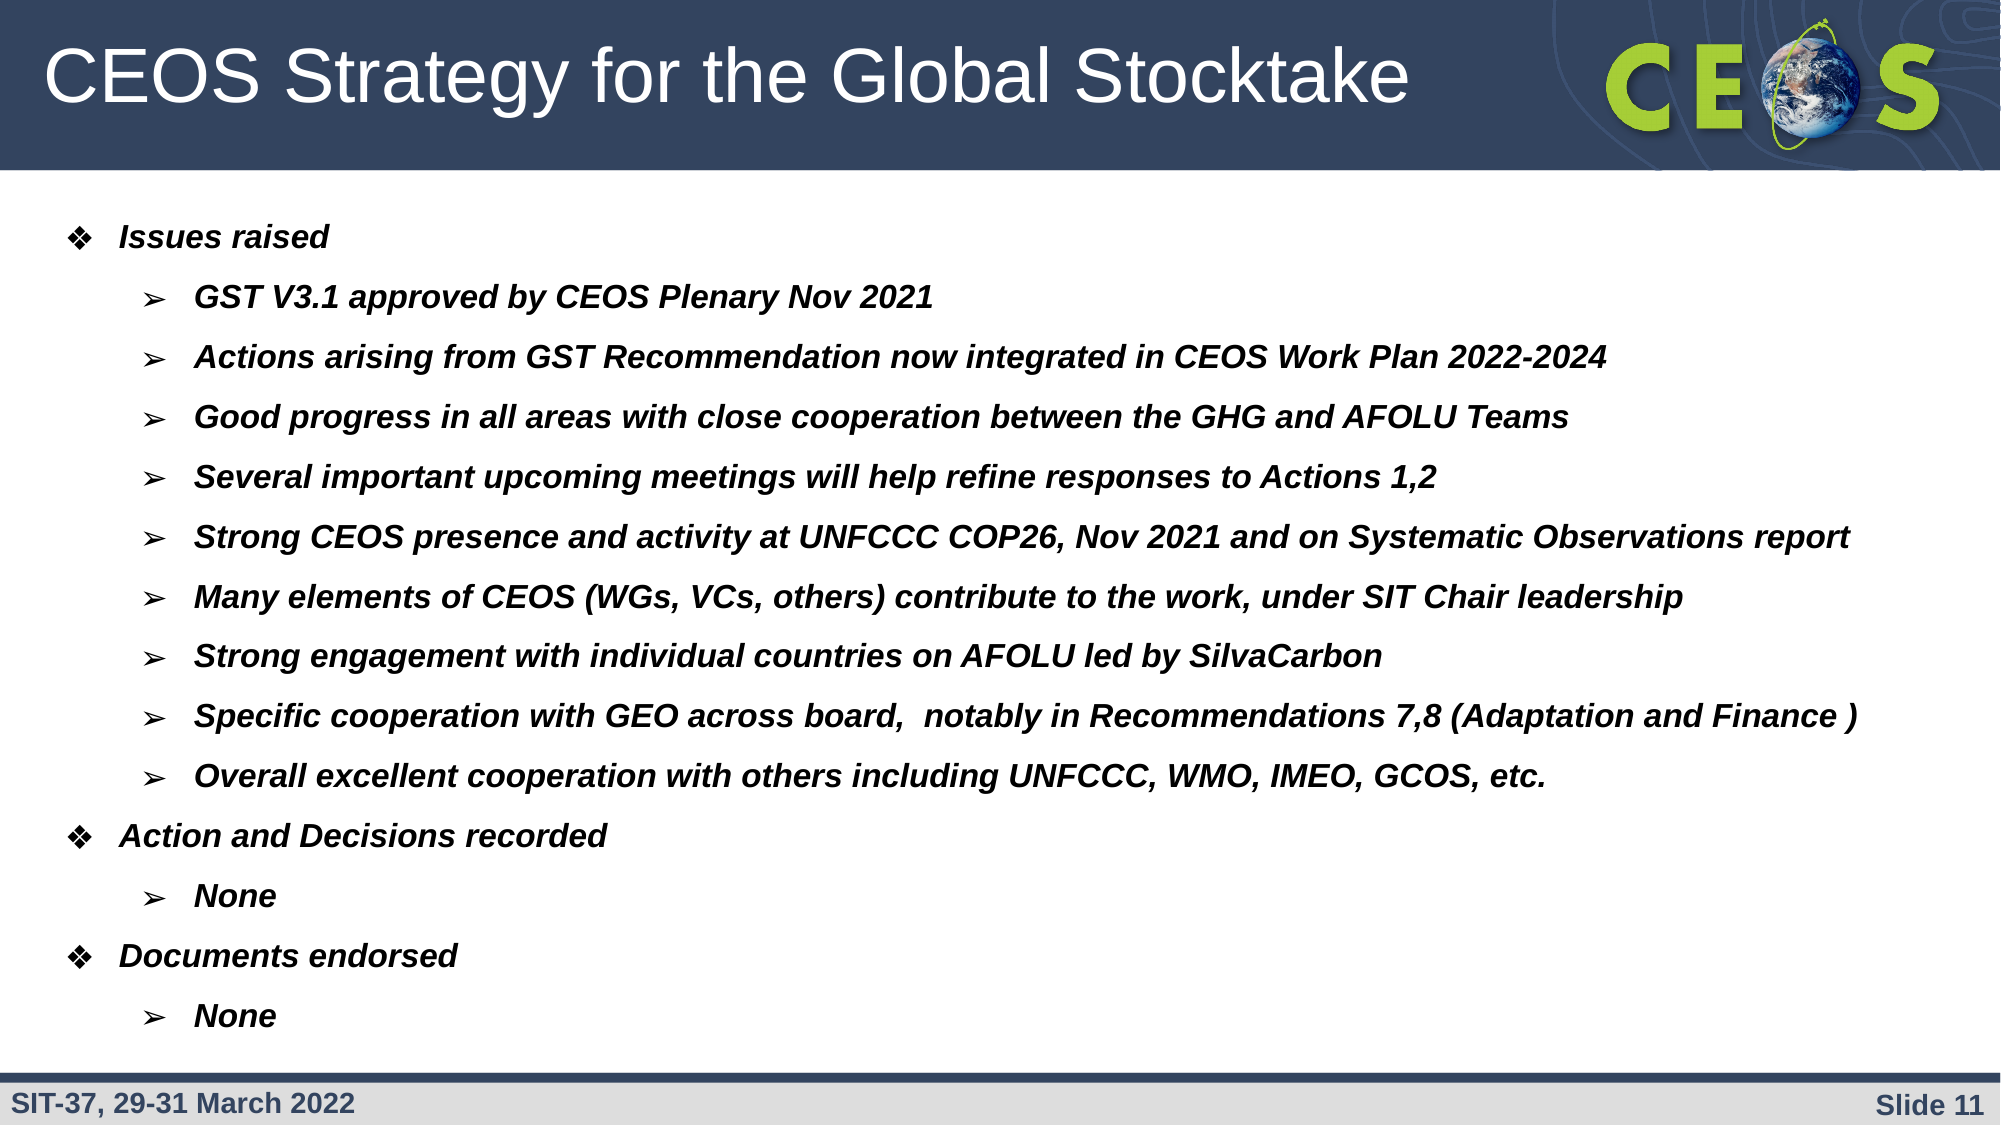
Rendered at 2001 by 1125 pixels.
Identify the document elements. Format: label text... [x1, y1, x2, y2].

picture [1606, 18, 1939, 150]
title CEOS Strategy for the Global Stocktake [28, 28, 1569, 157]
list Issues raised GST V3.1 approved by CEOS Plenary Nov 2021 Actions arising from GST Recommendation now integrated in CEOS Work Plan 2022-2024 Good progress in all areas with close cooperation between the GHG and AFOLU Teams Several important upcoming meetings will help refine responses to Actions 1,2 Strong CEOS presence and activity at UNFCCC COP26, Nov 2021 and on Systematic Observations report Many elements of CEOS (WGs, VCs, others) contribute to the work, under SIT Chair leadership Strong engagement with individual countries on AFOLU led by SilvaCarbon Specific cooperation with GEO across board, notably in Recommendations 7,8 (Adaptation and Finance ) Overall excellent cooperation with others including UNFCCC, WMO, IMEO, GCOS, etc. Action and Decisions recorded None Documents endorsed None [28, 187, 1955, 953]
